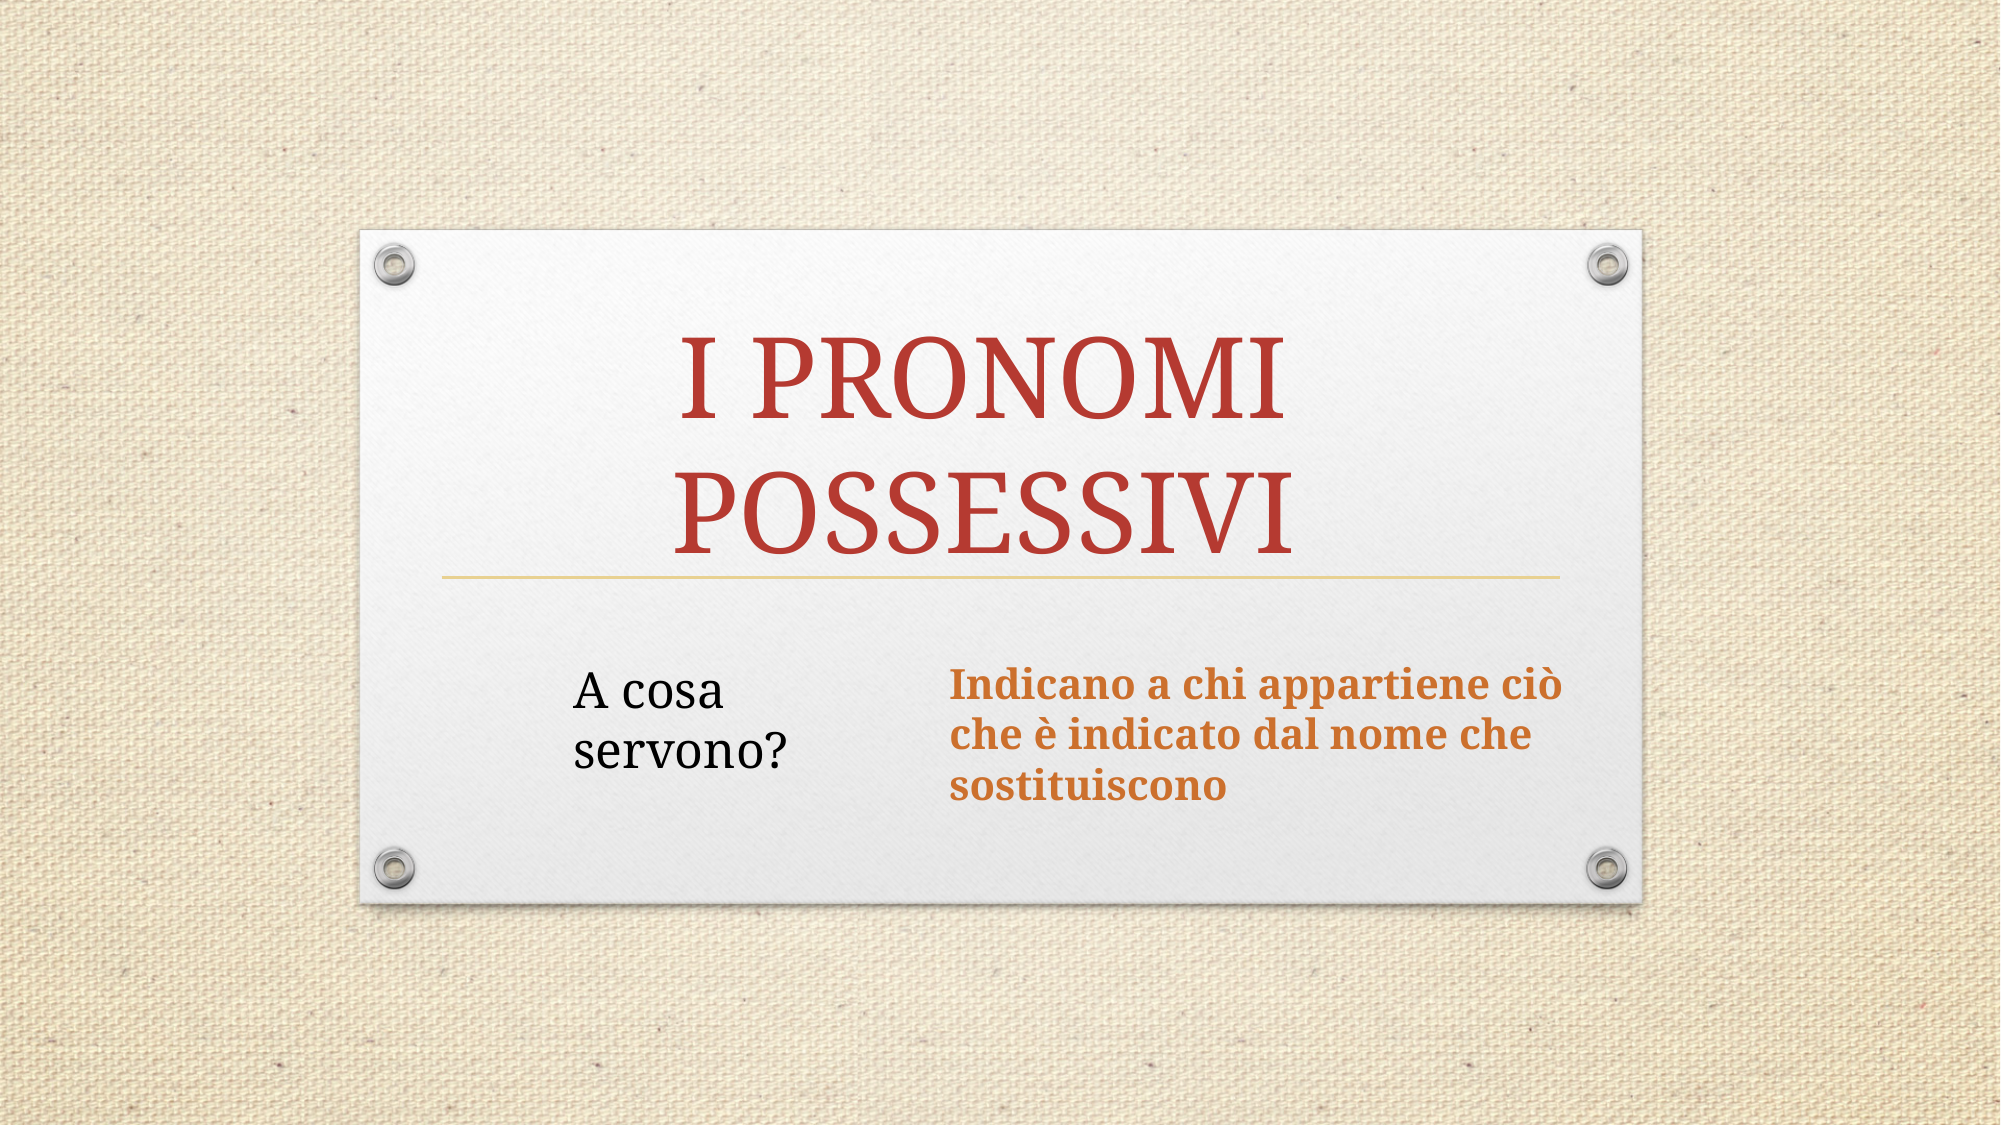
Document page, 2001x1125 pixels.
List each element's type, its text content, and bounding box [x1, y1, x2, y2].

picture [0, 0, 2001, 1125]
title I PRONOMI POSSESSIVI [424, 334, 1543, 584]
text_box A cosa servono? [558, 650, 917, 786]
text_box Indicano a chi appartiene ciò che è indicato dal nome che sostituiscono [934, 650, 1625, 816]
